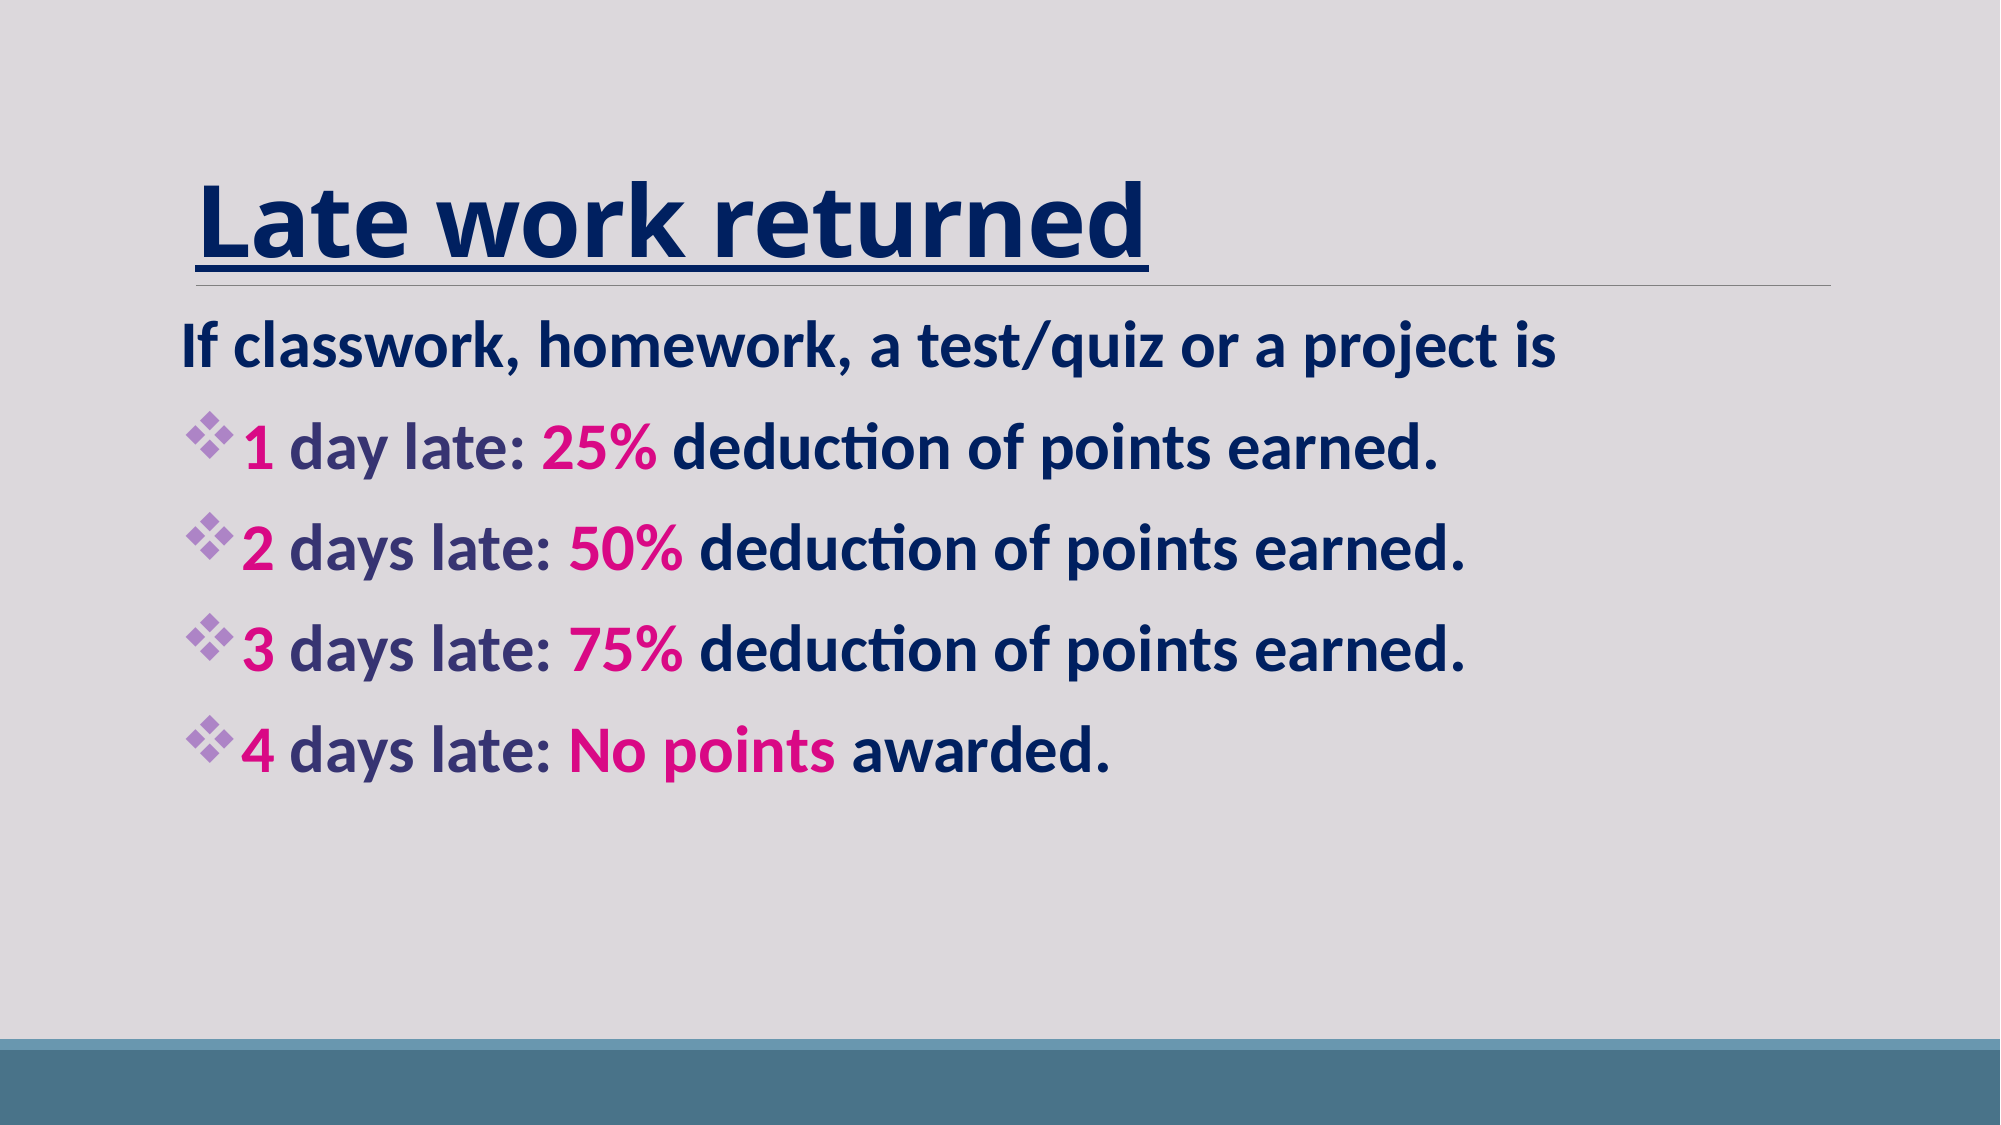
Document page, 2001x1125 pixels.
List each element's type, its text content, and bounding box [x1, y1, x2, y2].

title Late work returned [180, 47, 1830, 285]
list If classwork, homework, a test/quiz or a project is 1 day late: 25% deduction of points earned. 2 days late: 50% deduction of points earned. 3 days late: 75% deduction of points earned. 4 days late: No points awarded. [180, 302, 1830, 963]
